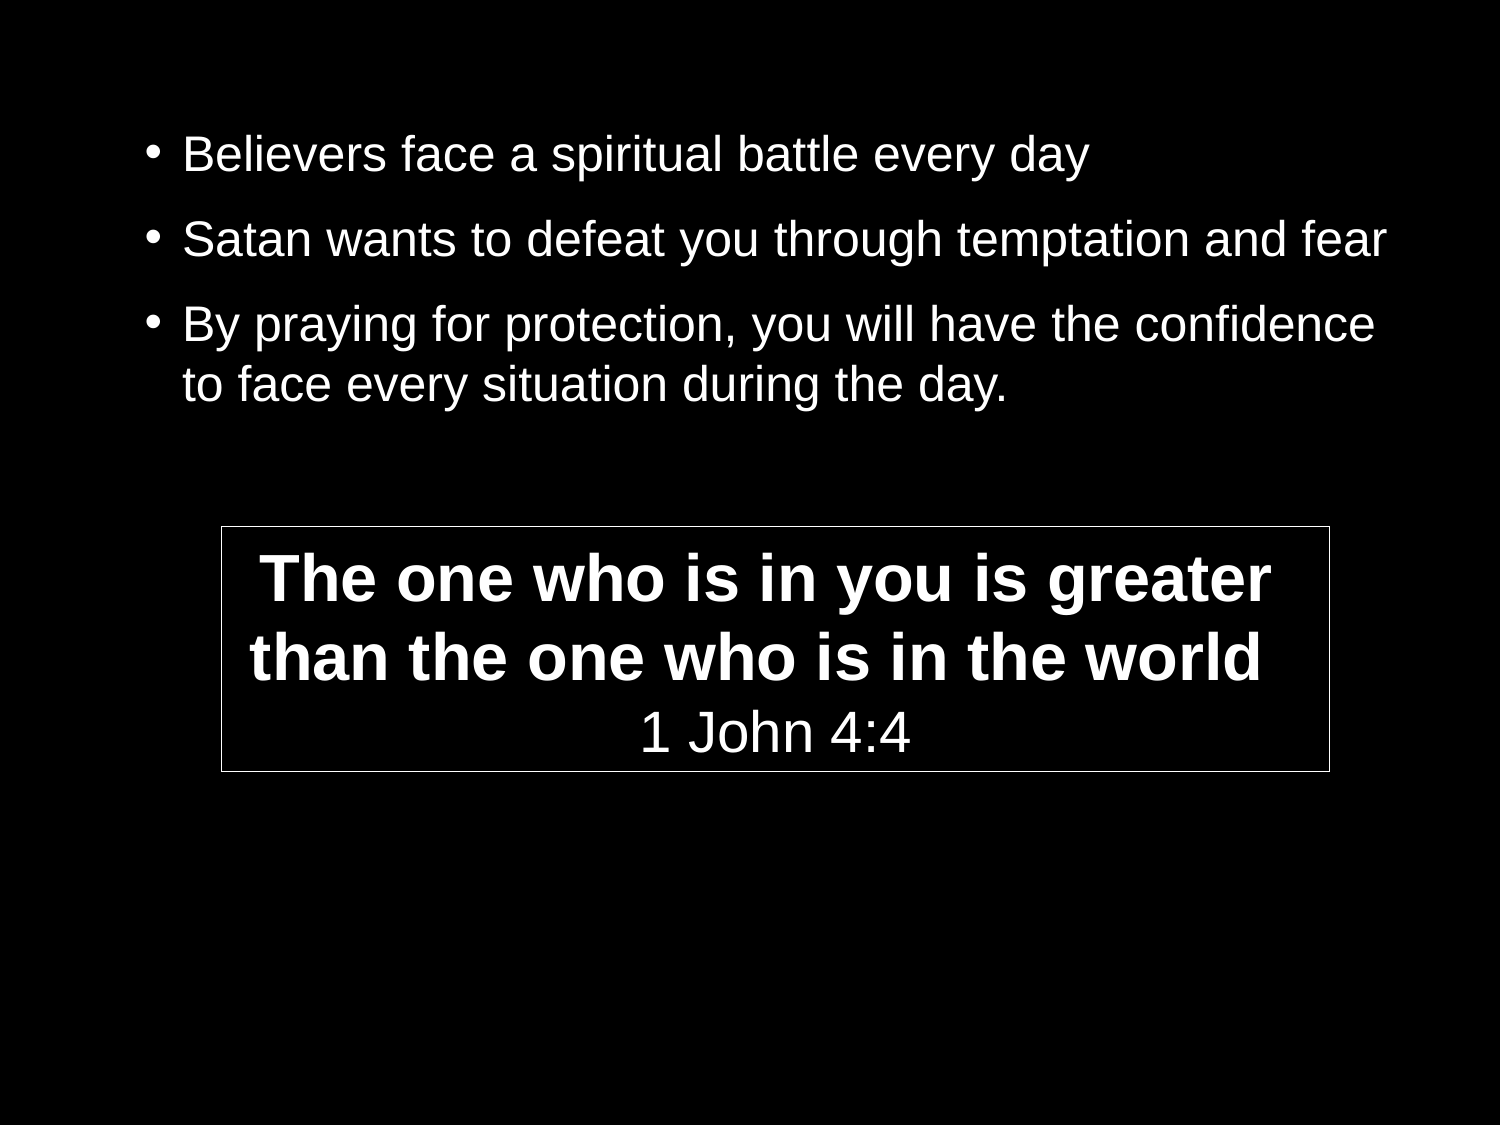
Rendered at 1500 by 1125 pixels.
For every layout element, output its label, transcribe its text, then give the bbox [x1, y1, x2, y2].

text_box The one who is in you is greater than the one who is in the world 1 John 4:4 [221, 526, 1330, 772]
text_box Believers face a spiritual battle every day Satan wants to defeat you through temptation and fear By praying for protection, you will have the confidence to face every situation during the day. [129, 113, 1407, 419]
